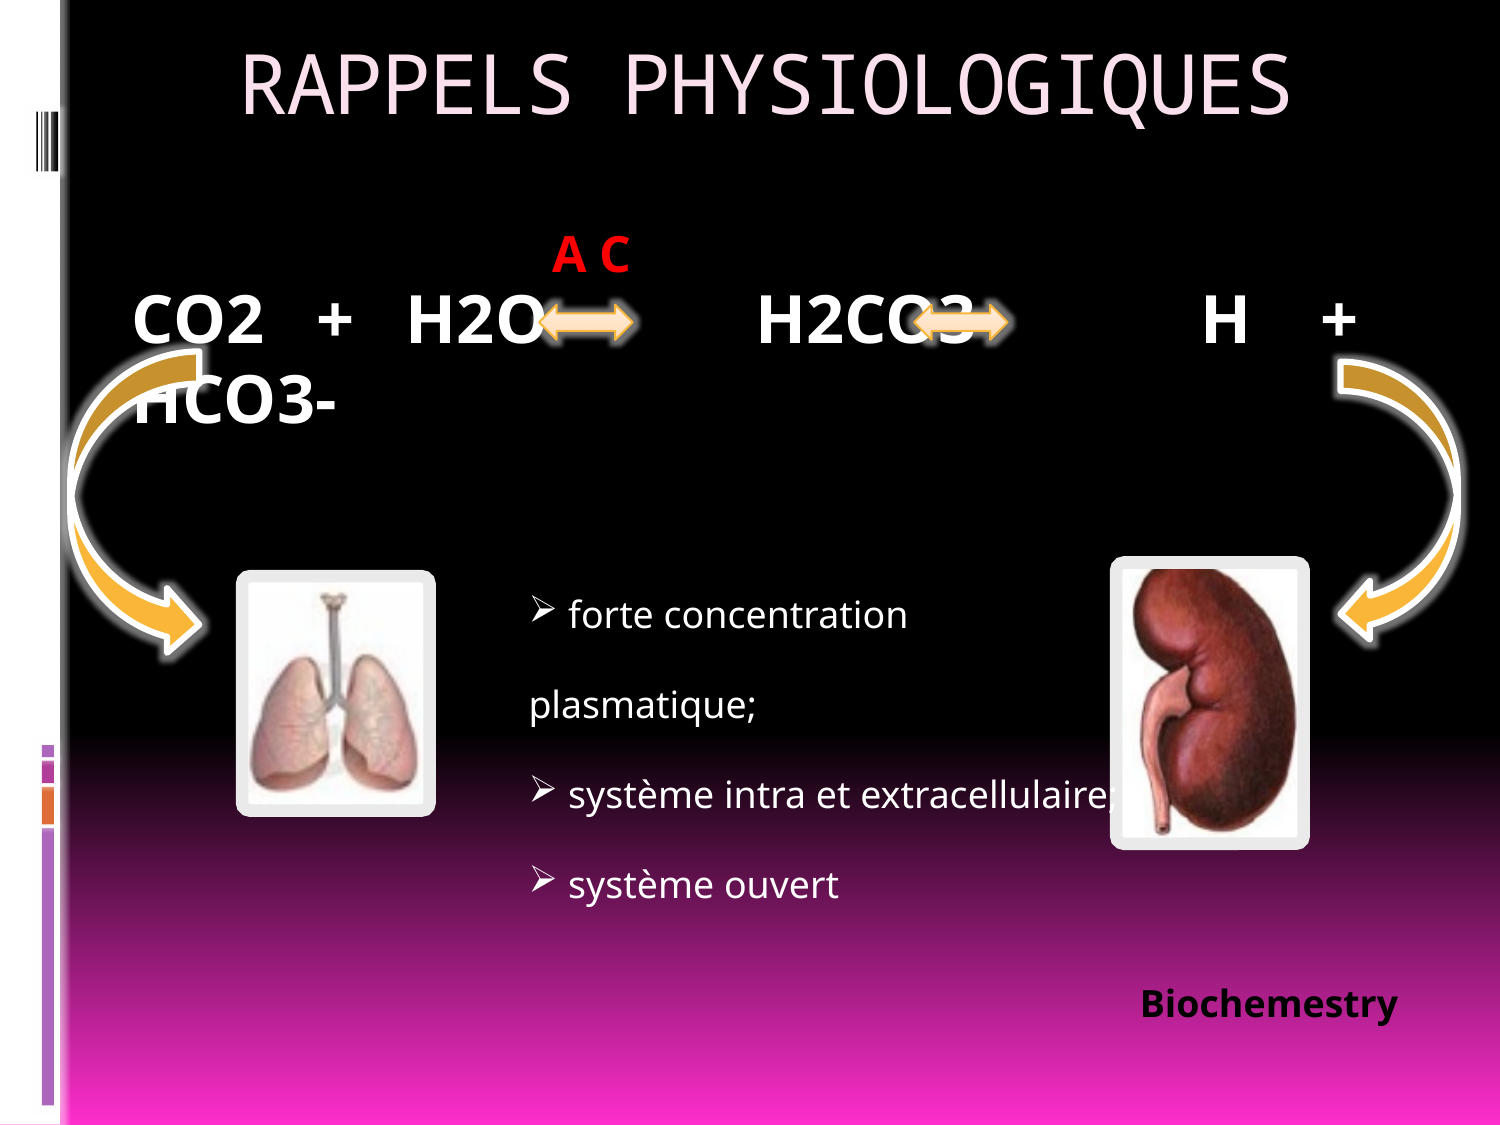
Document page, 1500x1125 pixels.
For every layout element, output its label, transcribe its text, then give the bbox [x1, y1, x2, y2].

picture [1115, 562, 1305, 845]
text_box [1337, 358, 1461, 643]
text_box [67, 348, 203, 656]
text_box CO2 + H2O H2CO3 H + HCO3- [117, 269, 1500, 445]
text_box [913, 303, 1009, 341]
title RAPPELS PHYSIOLOGIQUES [128, 23, 1404, 141]
picture [241, 575, 430, 812]
text_box forte concentration plasmatique; système intra et extracellulaire; système ouvert [513, 538, 1135, 914]
text_box [538, 303, 634, 341]
text_box A C [537, 215, 680, 290]
text_box Biochemestry [1124, 972, 1500, 1078]
